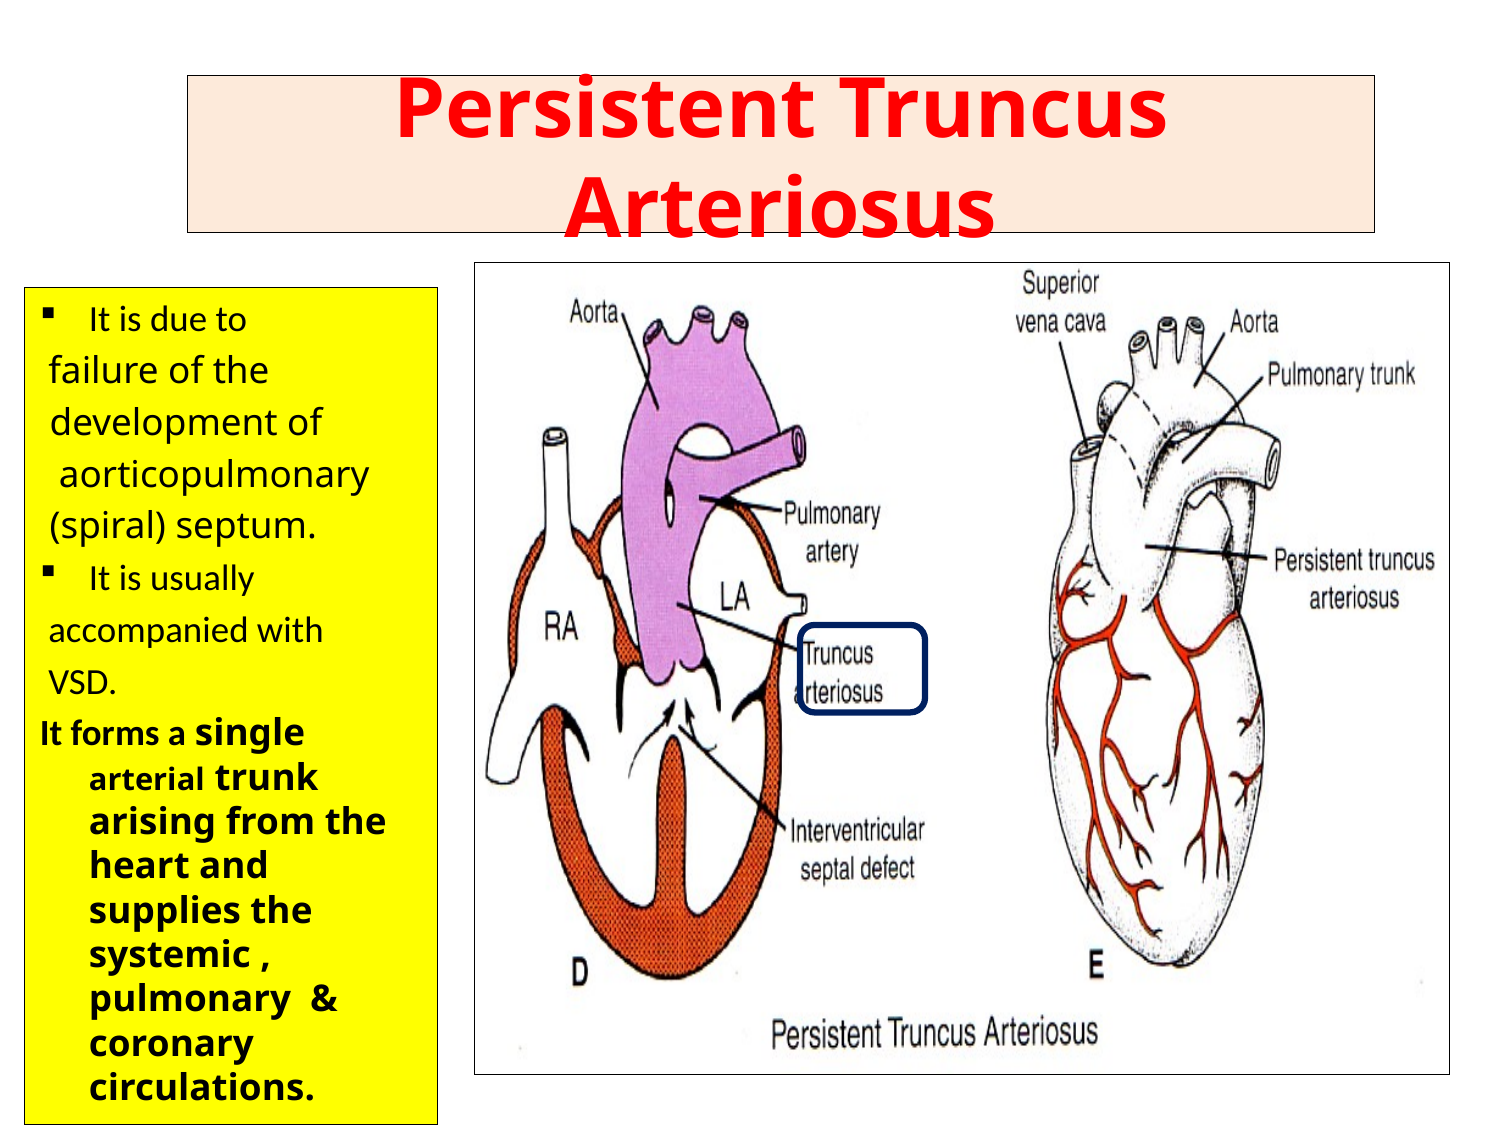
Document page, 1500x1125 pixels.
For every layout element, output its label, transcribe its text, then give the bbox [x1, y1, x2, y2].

list It is due to failure of the development of aorticopulmonary (spiral) septum. It is usually accompanied with VSD. It forms a single arterial trunk arising from the heart and supplies the systemic , pulmonary & coronary circulations. [24, 287, 438, 1125]
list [474, 262, 1451, 1076]
title Persistent Truncus Arteriosus [187, 75, 1375, 233]
